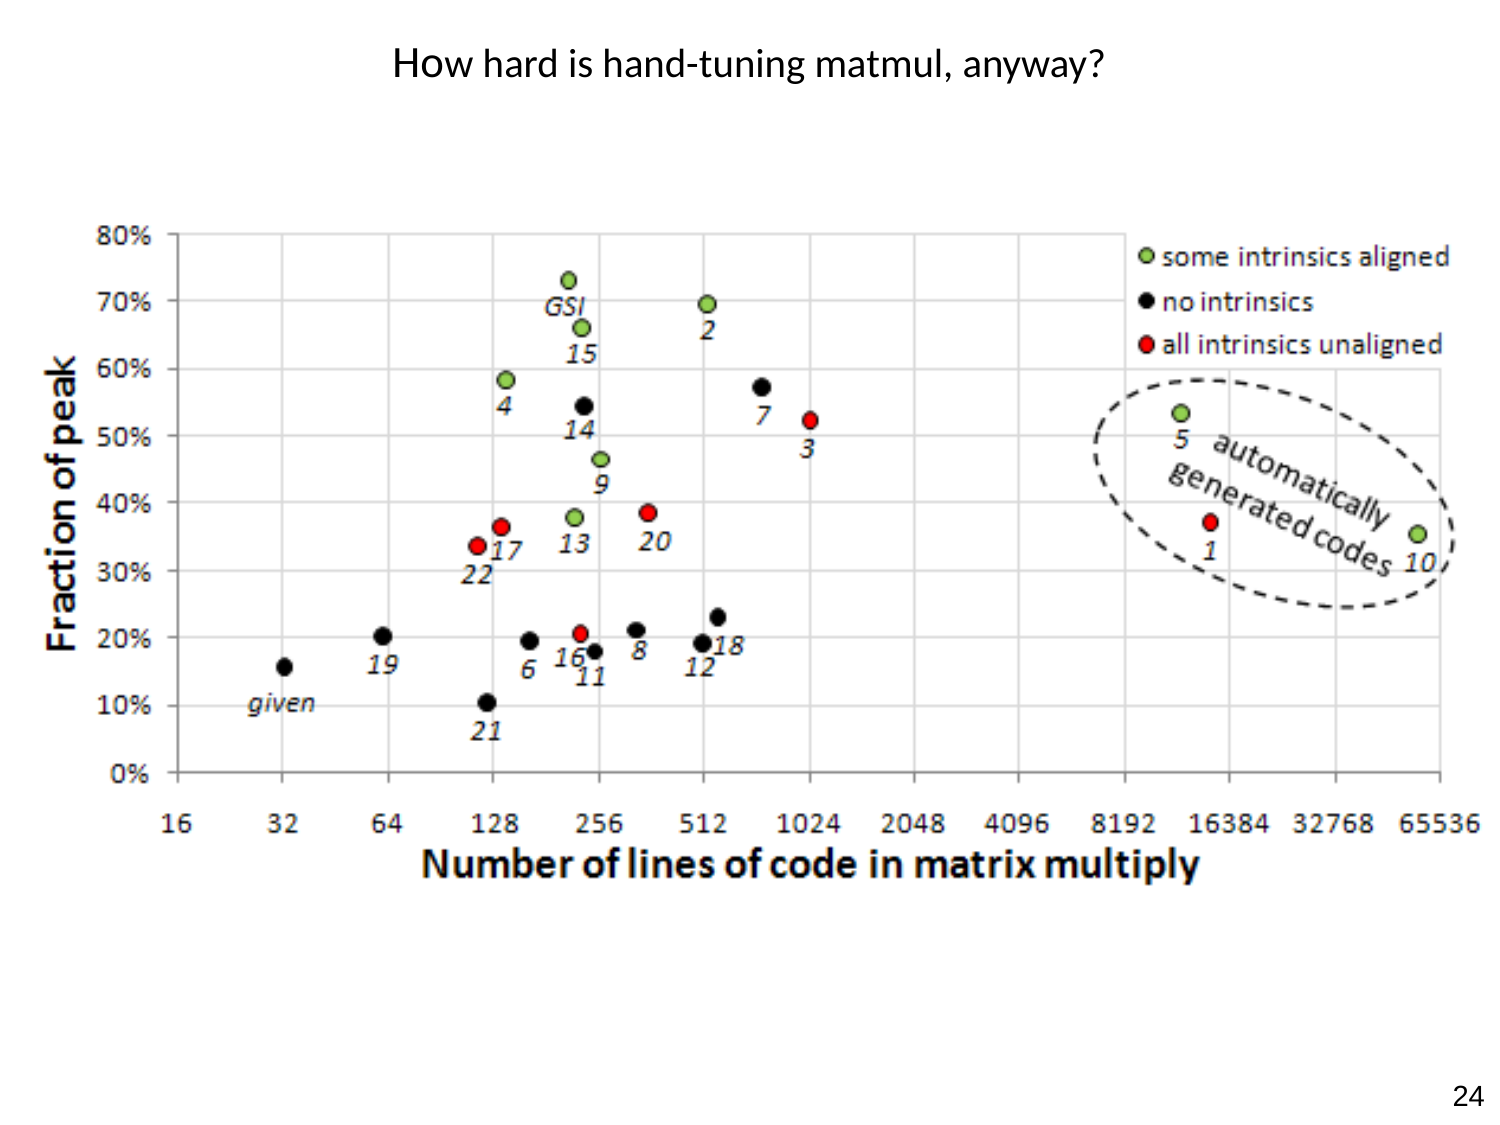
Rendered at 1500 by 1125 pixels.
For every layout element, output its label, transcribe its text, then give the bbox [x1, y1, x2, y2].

picture [40, 224, 1487, 888]
slide_number 24 [1149, 1065, 1500, 1125]
title How hard is hand-tuning matmul, anyway? [24, 24, 1475, 95]
